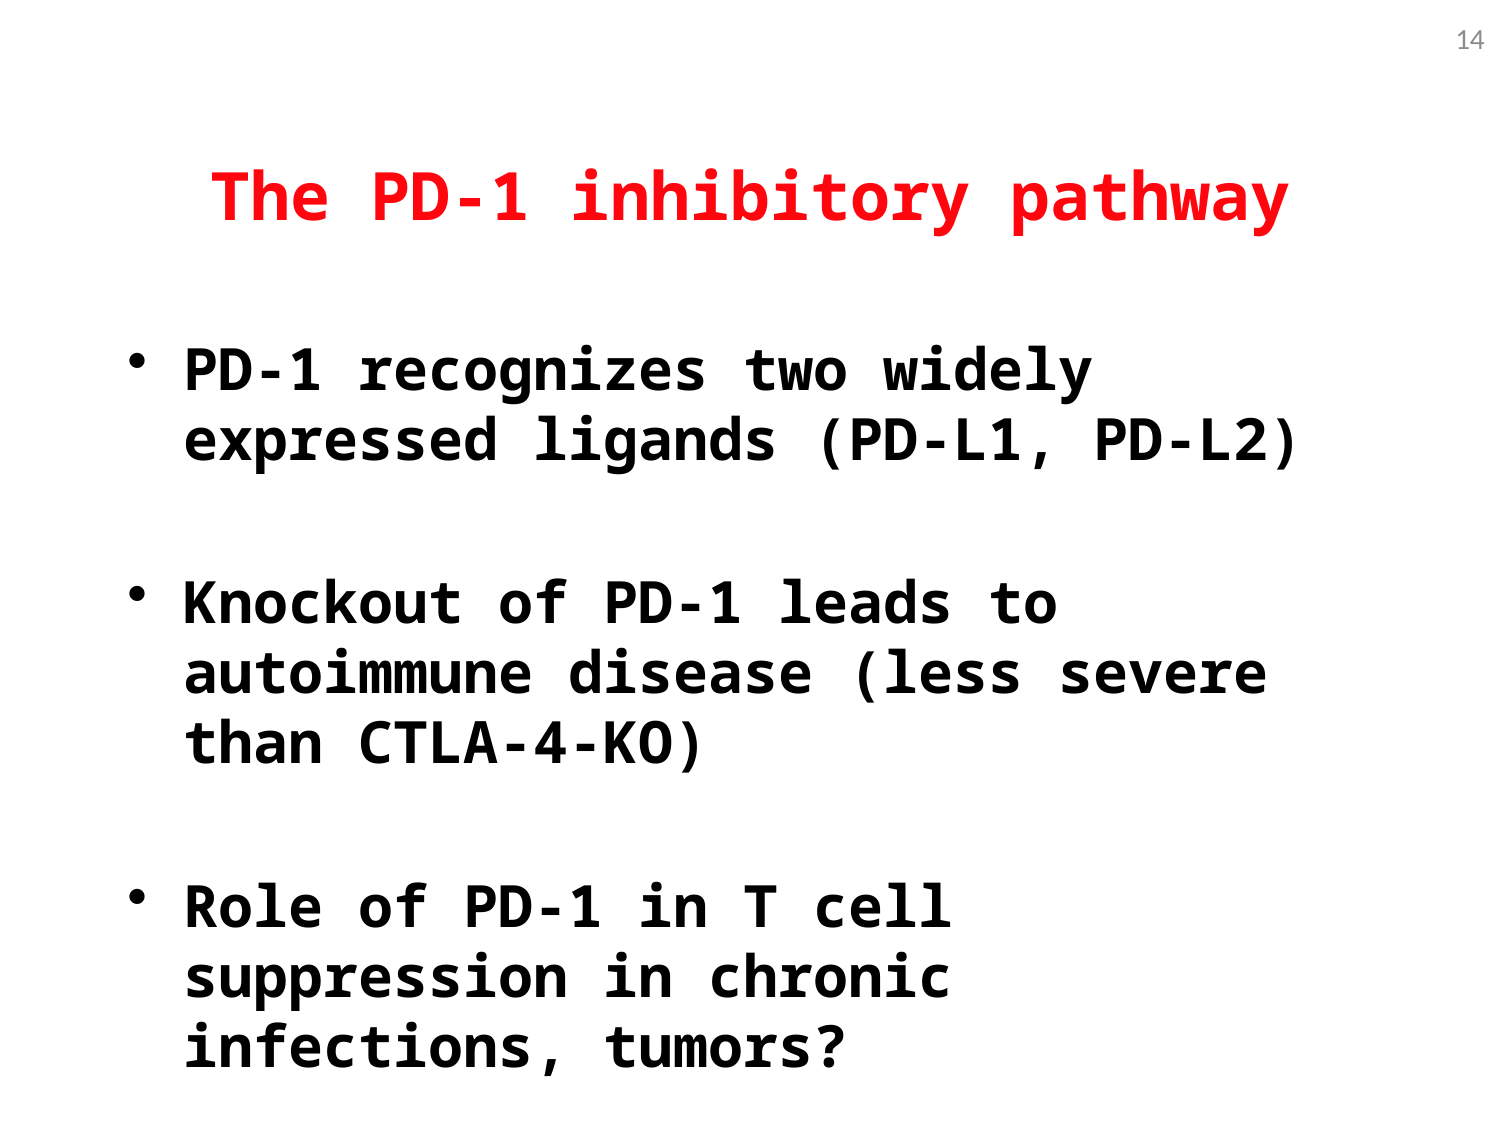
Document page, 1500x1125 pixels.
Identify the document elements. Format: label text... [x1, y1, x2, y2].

slide_number 14 [1187, 0, 1500, 75]
text_box PD-1 recognizes two widely expressed ligands (PD-L1, PD-L2) Knockout of PD-1 leads to autoimmune disease (less severe than CTLA-4-KO) Role of PD-1 in T cell suppression in chronic infections, tumors? [112, 324, 1388, 1000]
text_box The PD-1 inhibitory pathway [112, 99, 1388, 288]
